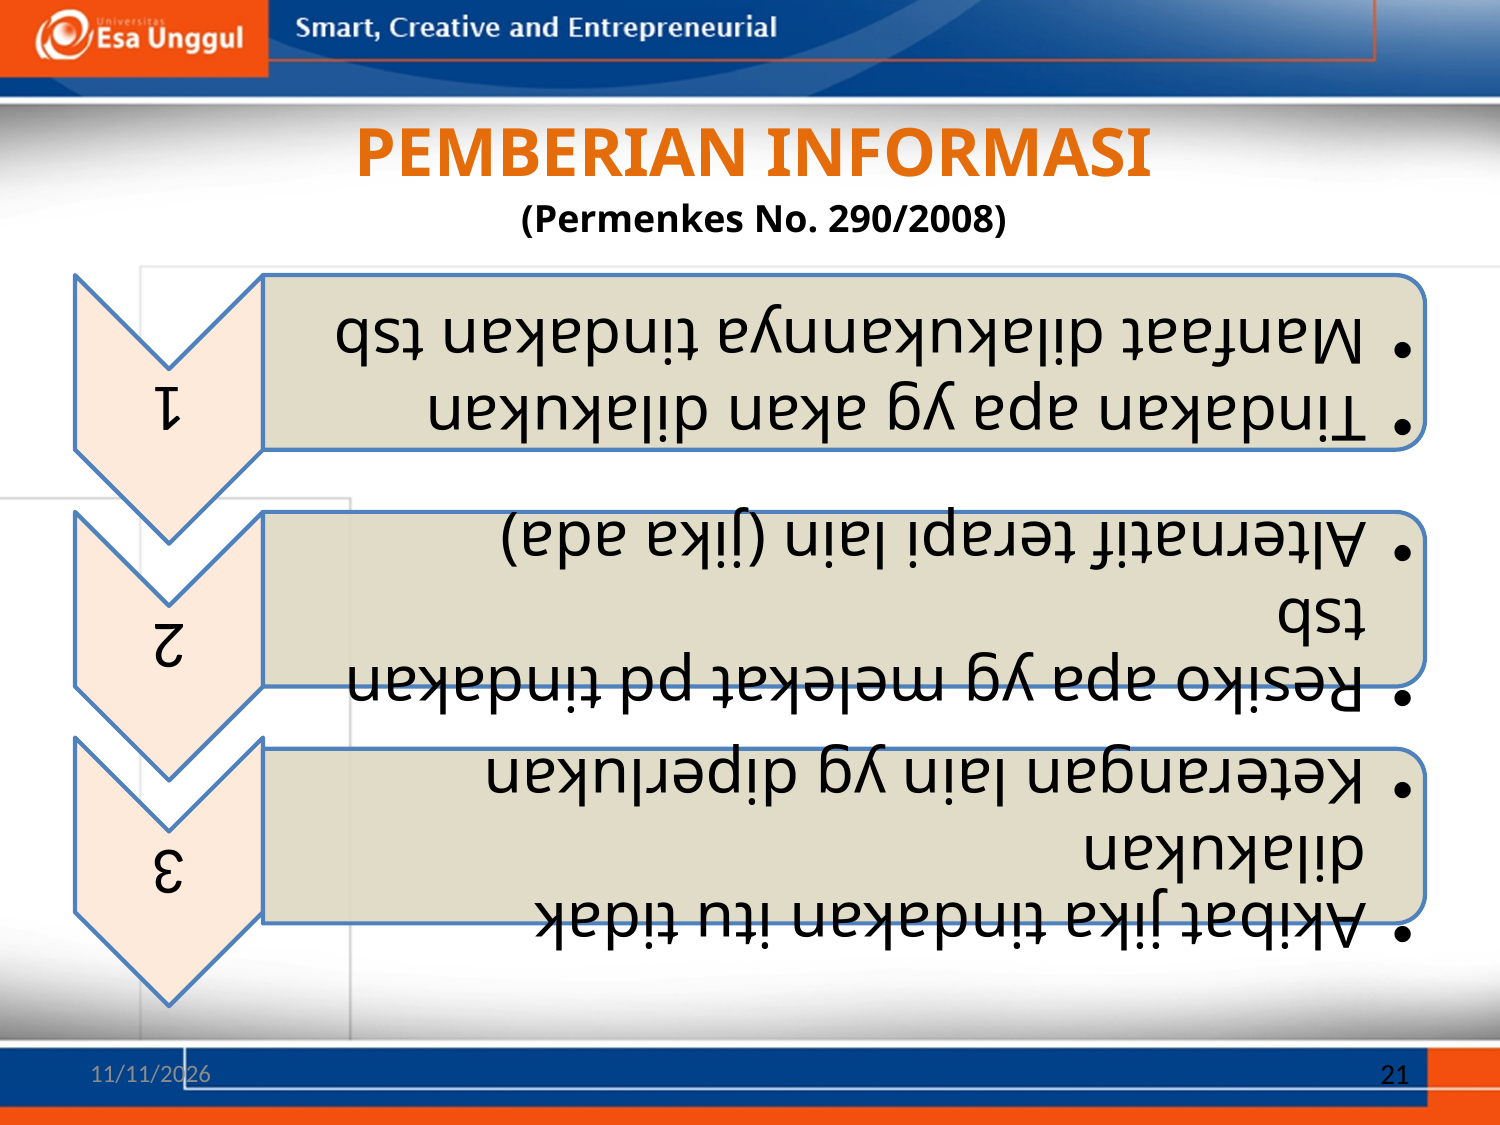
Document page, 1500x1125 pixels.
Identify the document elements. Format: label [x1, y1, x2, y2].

picture [0, 0, 1500, 1125]
list [74, 274, 1426, 1018]
